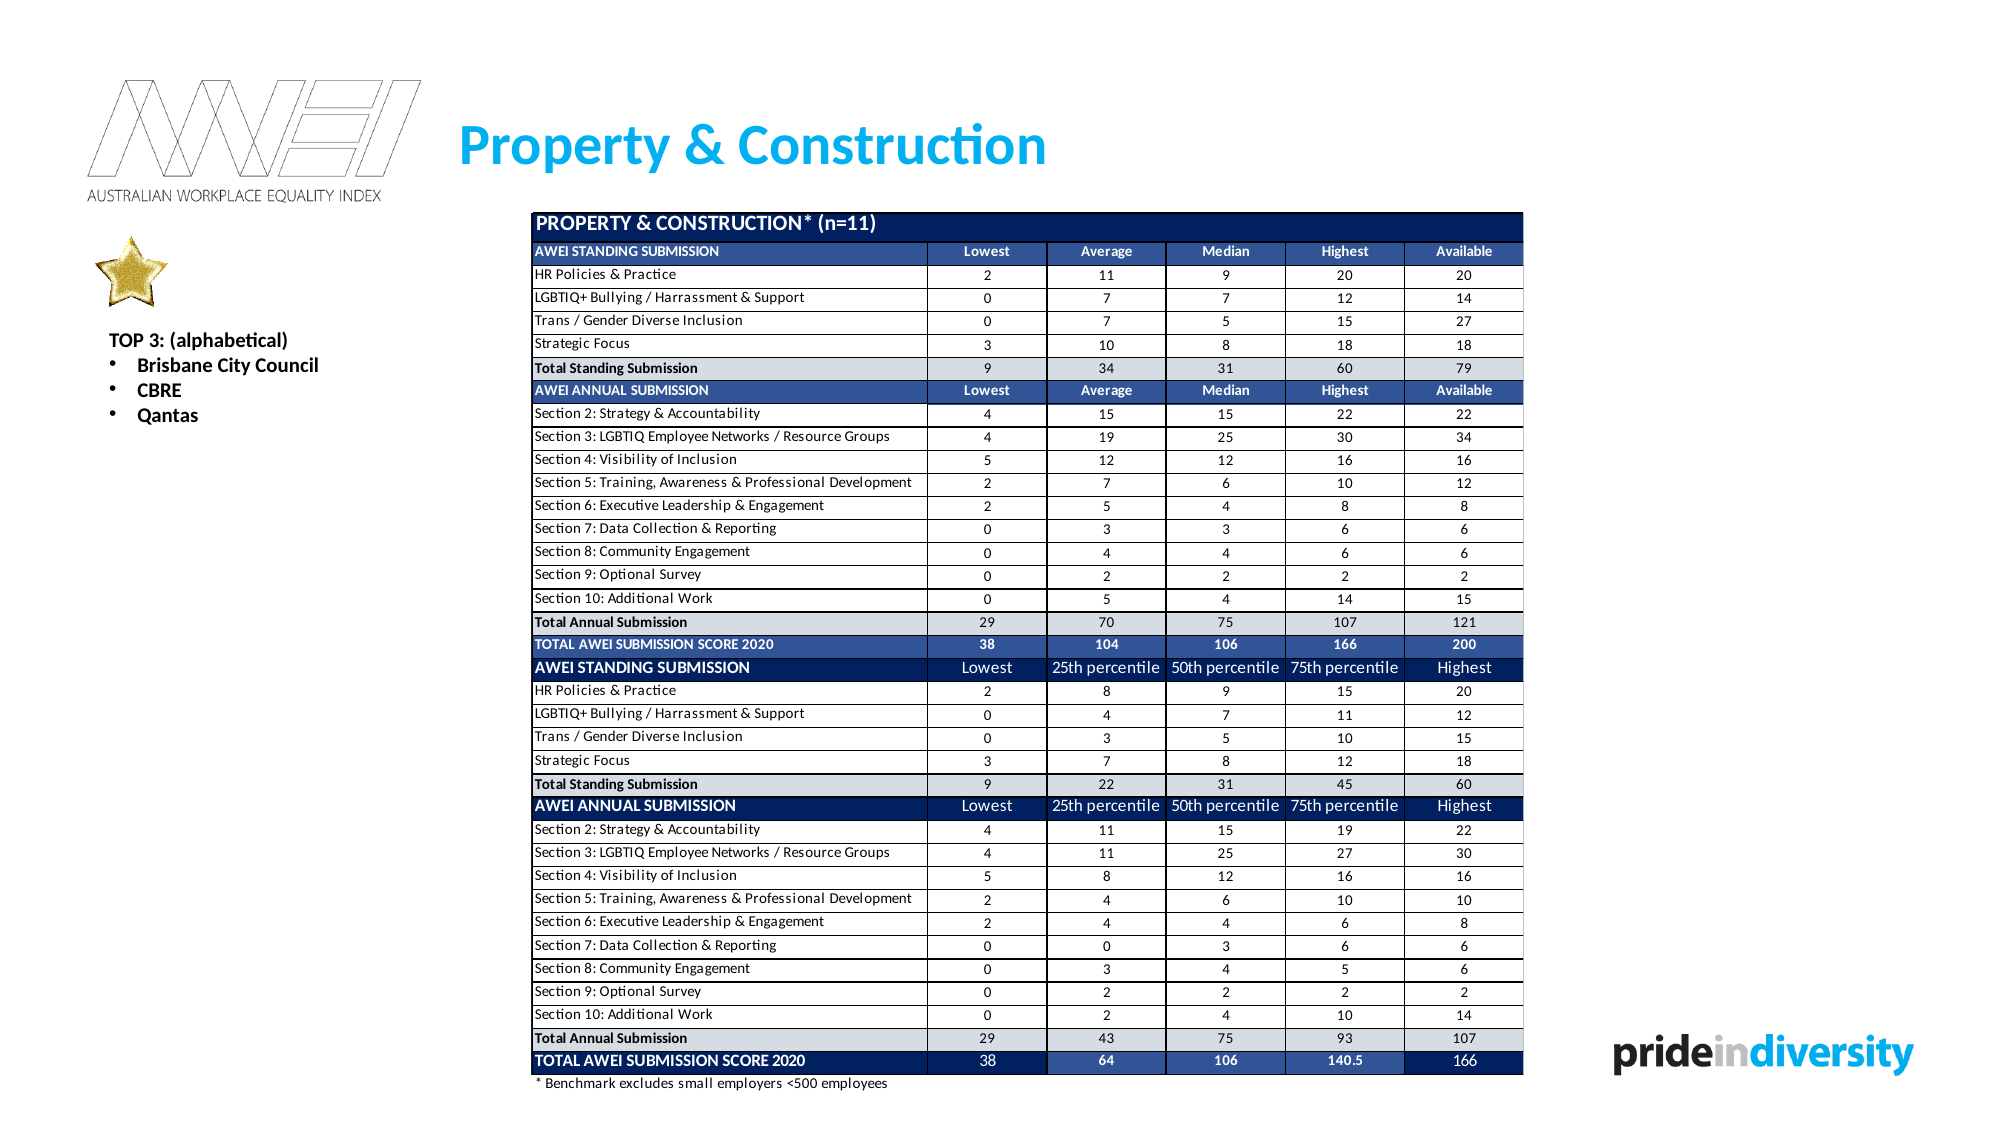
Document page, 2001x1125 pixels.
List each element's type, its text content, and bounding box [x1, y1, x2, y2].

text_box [94, 235, 445, 436]
picture [86, 78, 422, 204]
picture [1758, 1050, 1765, 1061]
picture [531, 212, 1525, 1099]
title Property & Construction [444, 47, 1914, 235]
picture [1614, 1034, 1914, 1076]
picture [1900, 1049, 1914, 1076]
